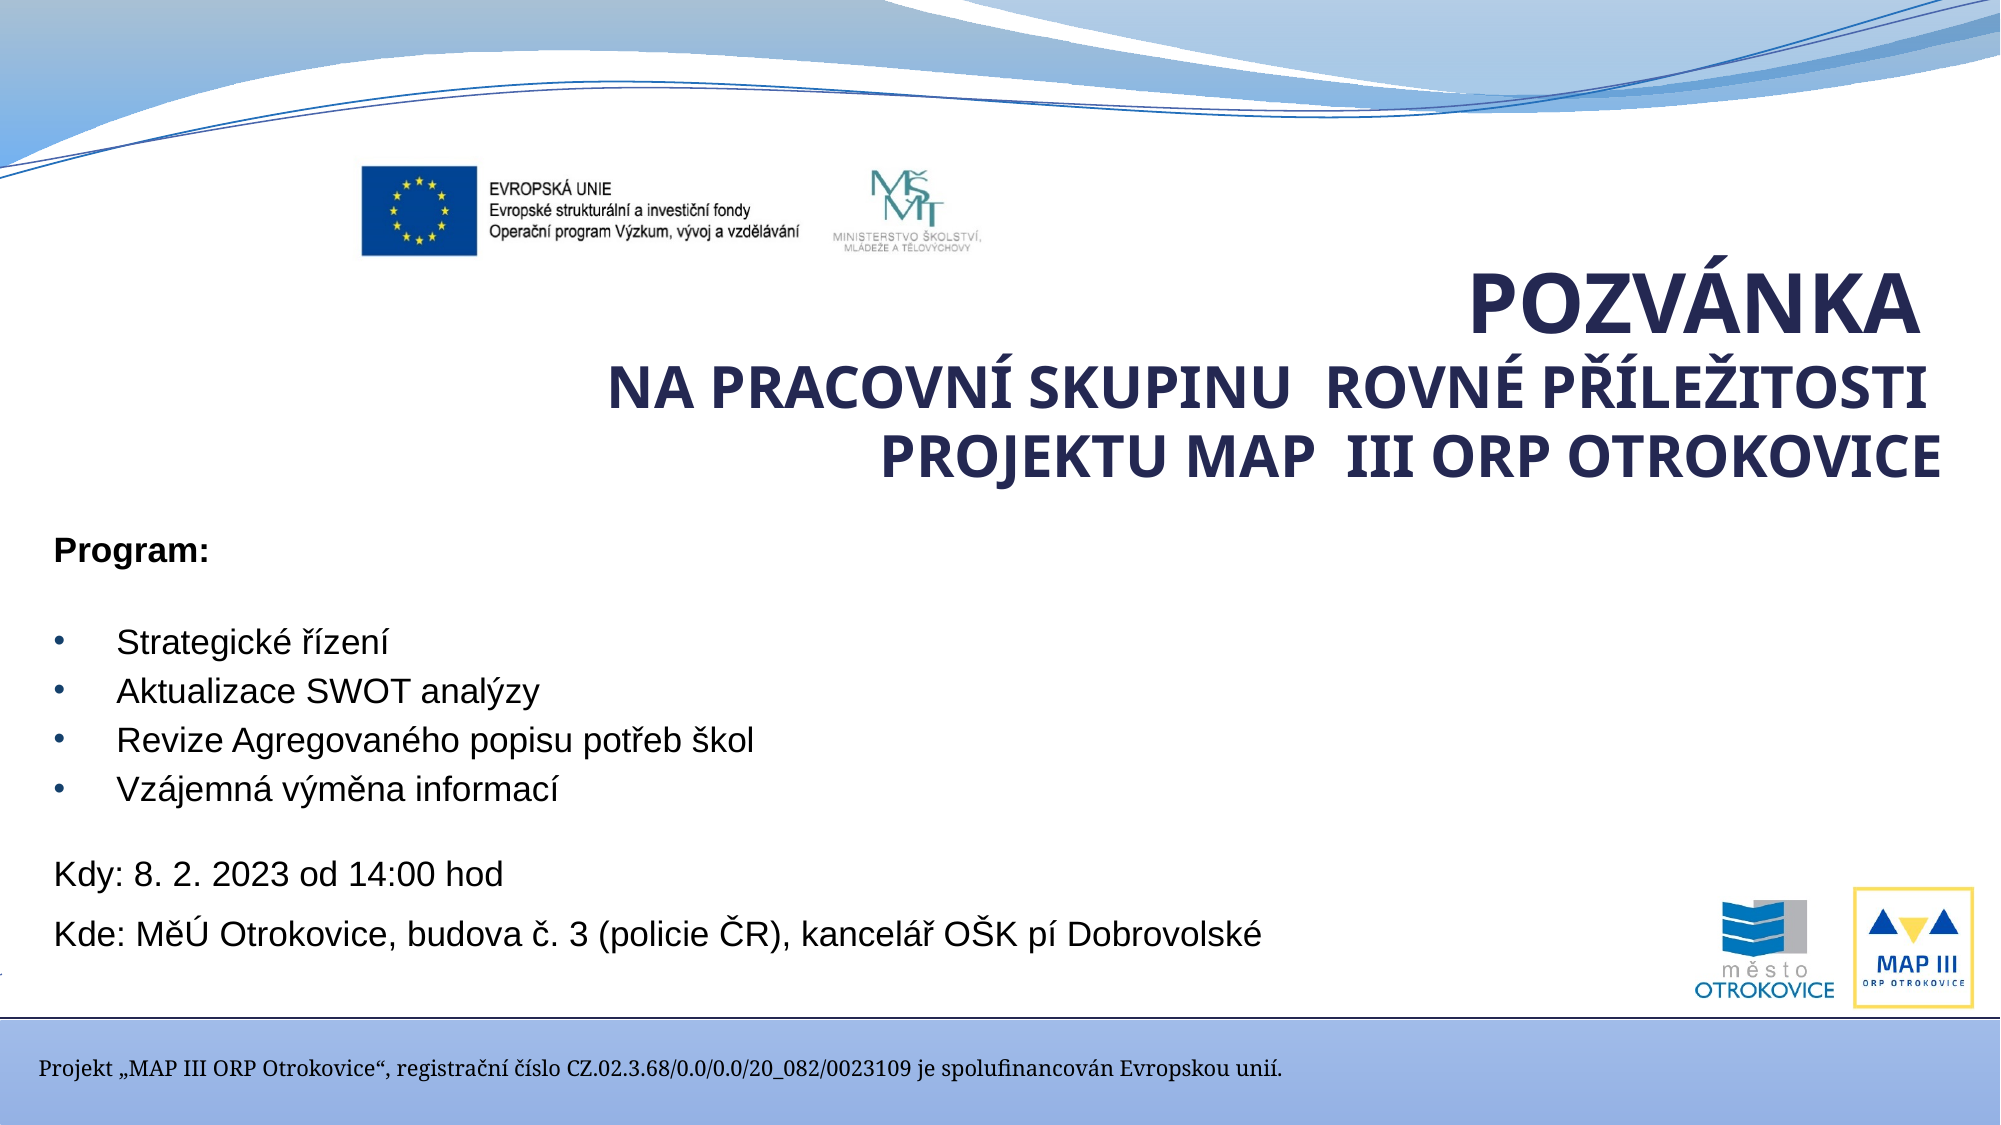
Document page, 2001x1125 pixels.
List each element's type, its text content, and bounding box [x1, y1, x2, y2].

picture [322, 121, 1019, 300]
picture [1852, 885, 1975, 1011]
picture [1695, 896, 1834, 1000]
title POZVÁNKA NA PRACOVNÍ SKUPINU ROVNÉ PŘÍLEŽITOSTI PROJEKTU MAP III ORP OTROKOVICE [228, 242, 1947, 490]
subtitle Program: Strategické řízení Aktualizace SWOT analýzy Revize Agregovaného popisu potřeb škol Vzájemná výměna informací Kdy: 8. 2. 2023 od 14:00 hod Kde: MěÚ Otrokovice, budova č. 3 (policie ČR), kancelář OŠK pí Dobrovolské [53, 477, 1834, 962]
text_box Projekt „MAP III ORP Otrokovice“, registrační číslo CZ.02.3.68/0.0/0.0/20_082/0023109 je spolufinancován Evropskou unií. [23, 1046, 1318, 1125]
